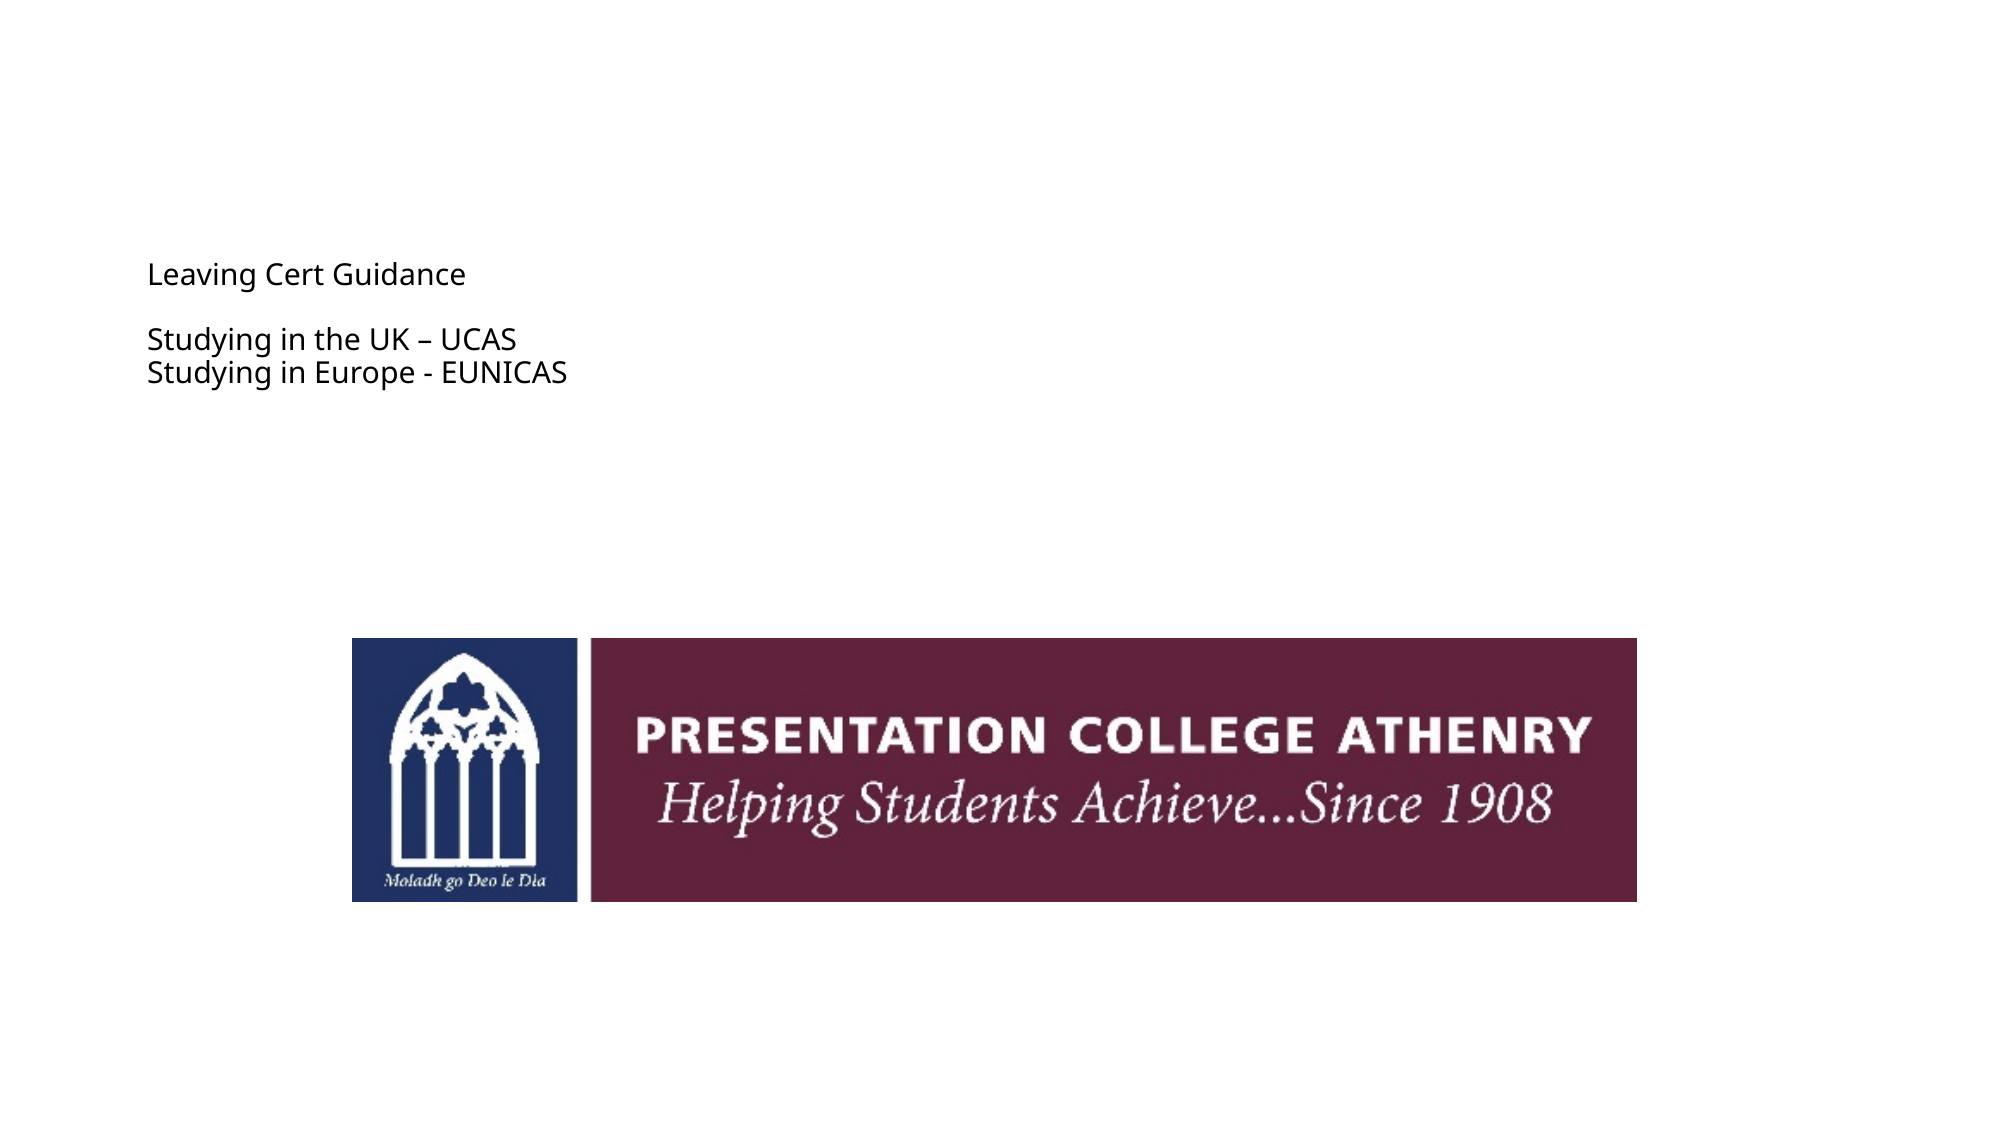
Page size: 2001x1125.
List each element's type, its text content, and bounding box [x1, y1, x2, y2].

title Leaving Cert Guidance Studying in the UK – UCAS Studying in Europe - EUNICAS [132, 217, 1858, 436]
picture [352, 638, 1637, 902]
